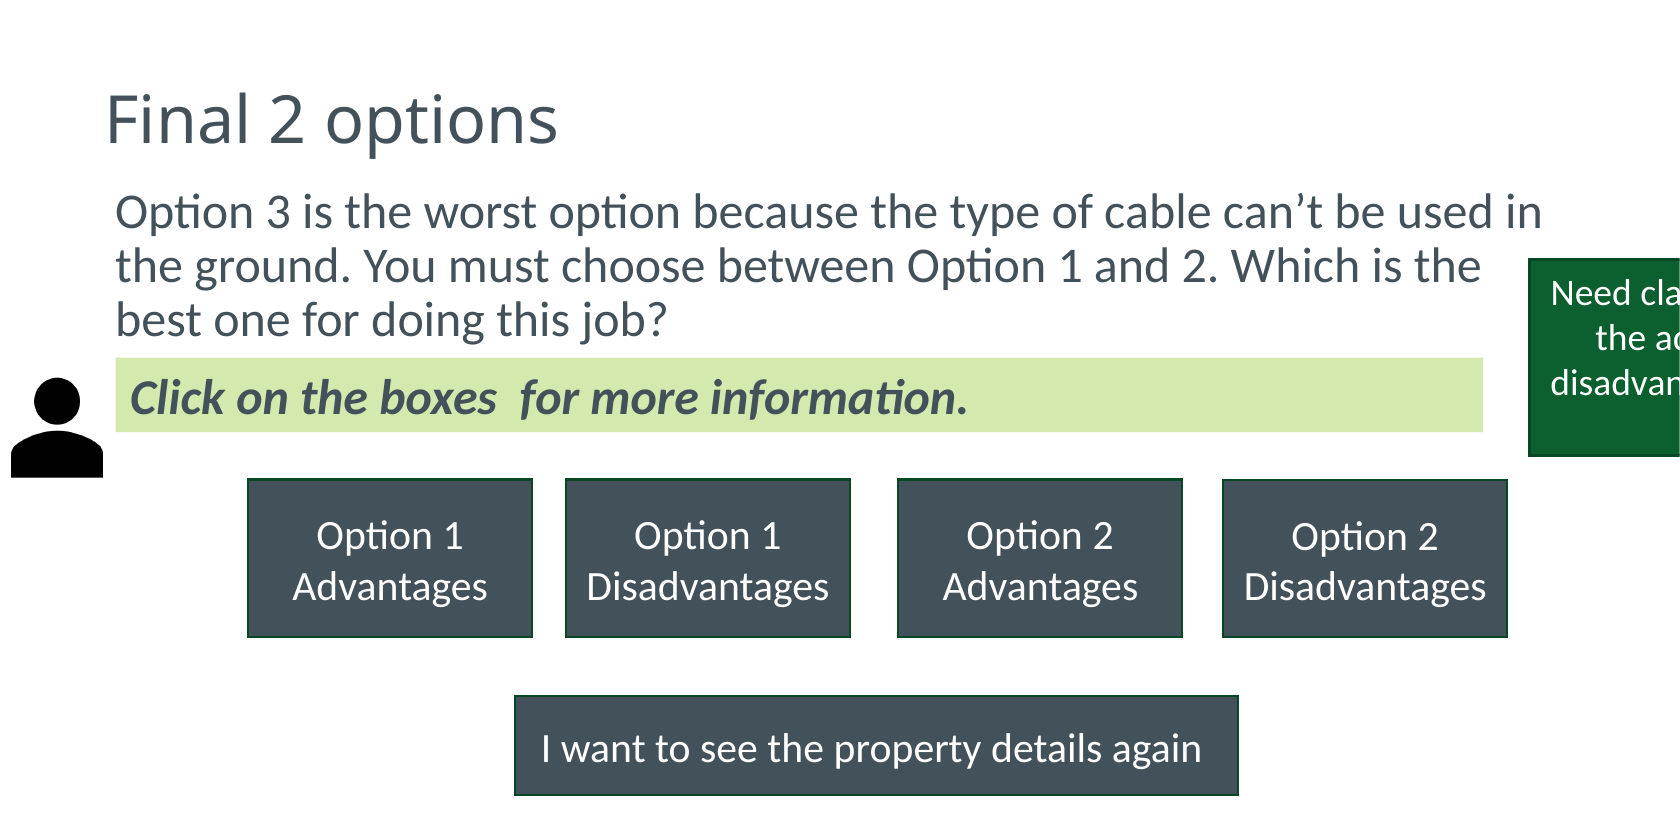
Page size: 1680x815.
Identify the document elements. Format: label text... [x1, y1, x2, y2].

text_box Option 2 Disadvantages [1222, 479, 1508, 638]
text_box Option 1 Disadvantages [565, 478, 851, 638]
text_box I want to see the property details again [514, 695, 1239, 796]
picture [0, 357, 126, 498]
list Option 3 is the worst option because the type of cable can’t be used in the ground. You must choose between Option 1 and 2. Which is the best one for doing this job? [100, 177, 1593, 311]
text_box Option 1 Advantages [247, 478, 533, 638]
text_box Need clarity from Nick on the advantages and disadvantages for each of these [1528, 258, 1680, 457]
title Final 2 options [89, 43, 1340, 201]
text_box Click on the boxes for more information. [126, 357, 1483, 433]
text_box Option 2 Advantages [897, 478, 1183, 638]
